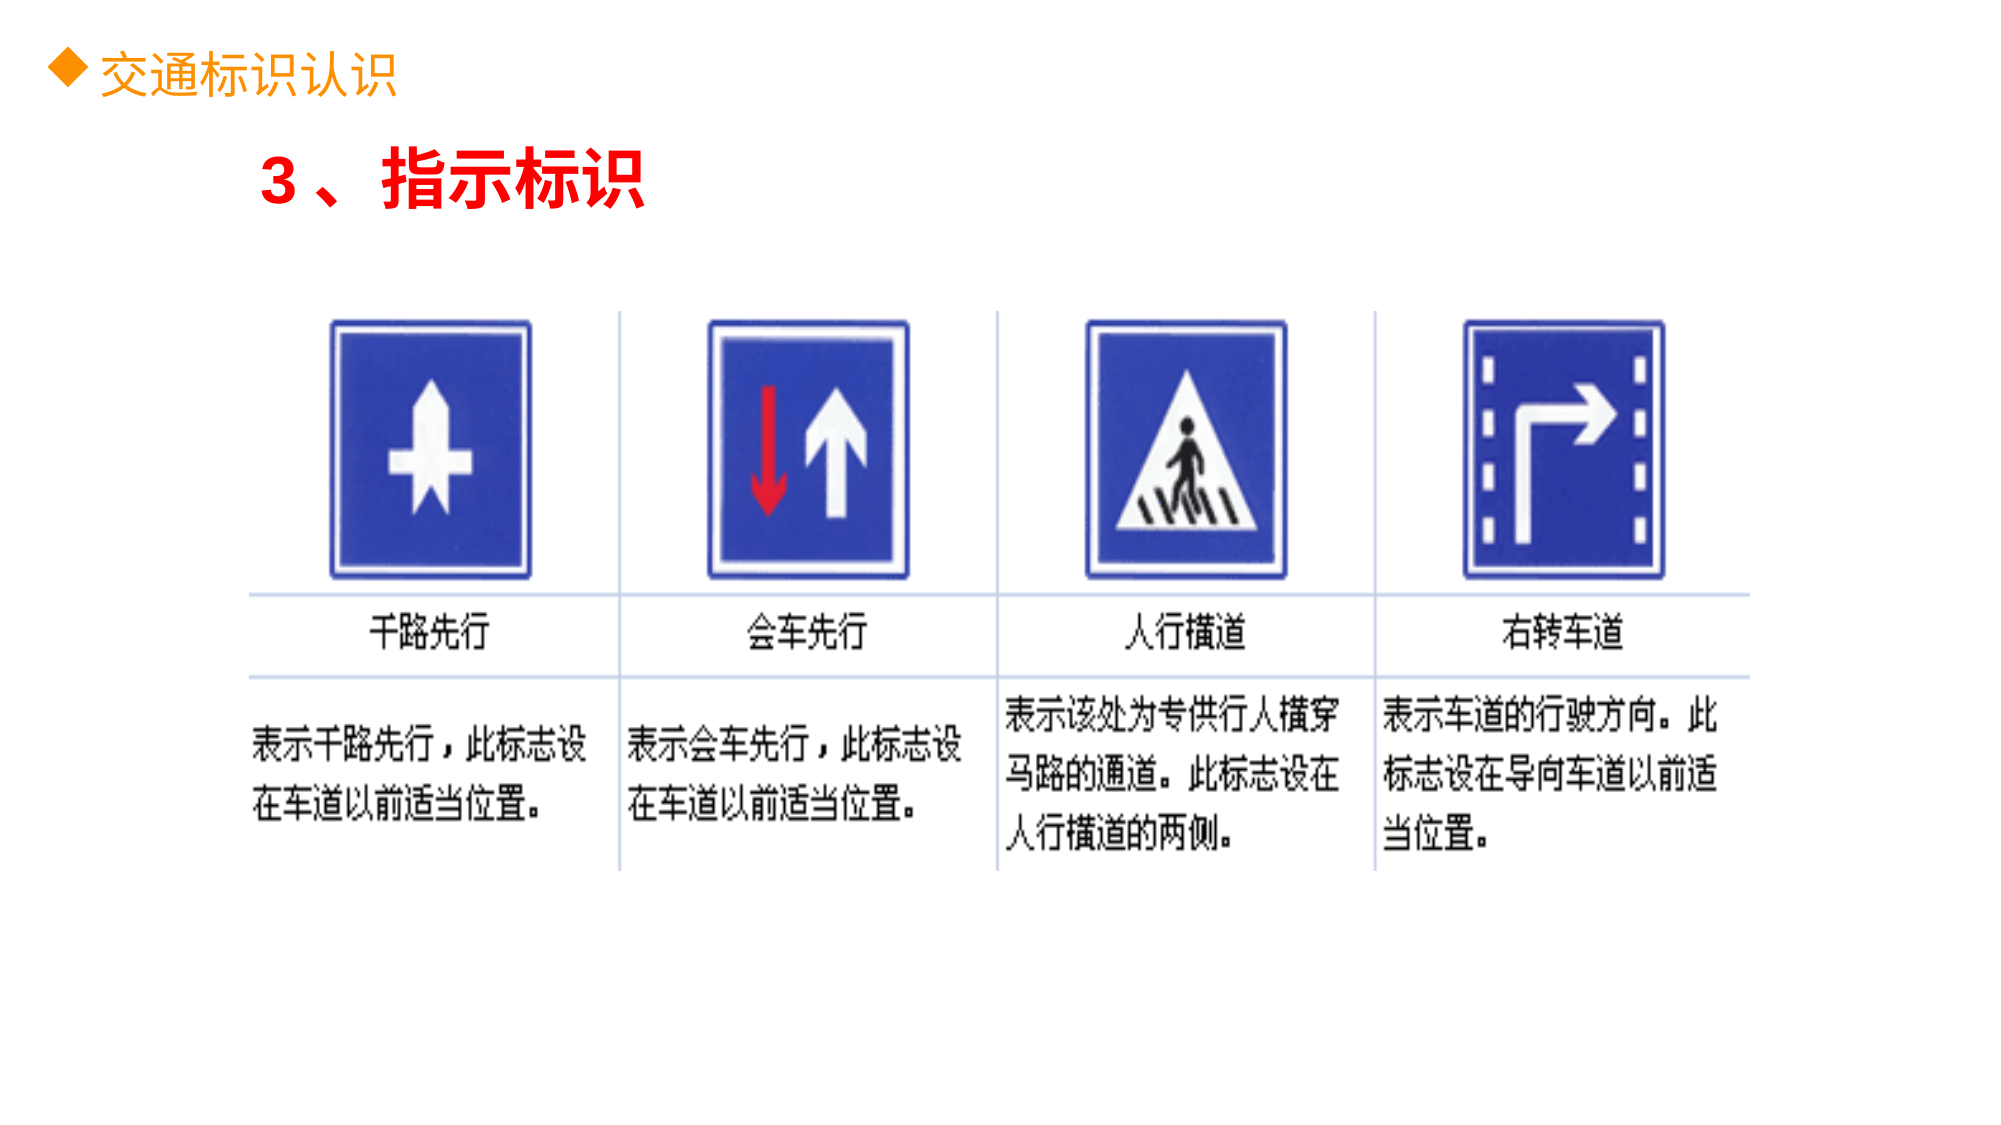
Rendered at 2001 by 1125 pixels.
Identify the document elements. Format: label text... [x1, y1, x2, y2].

text_box 3、指示标识 [246, 129, 663, 225]
text_box 交通标识认识 [28, 36, 743, 111]
picture [249, 311, 1750, 871]
